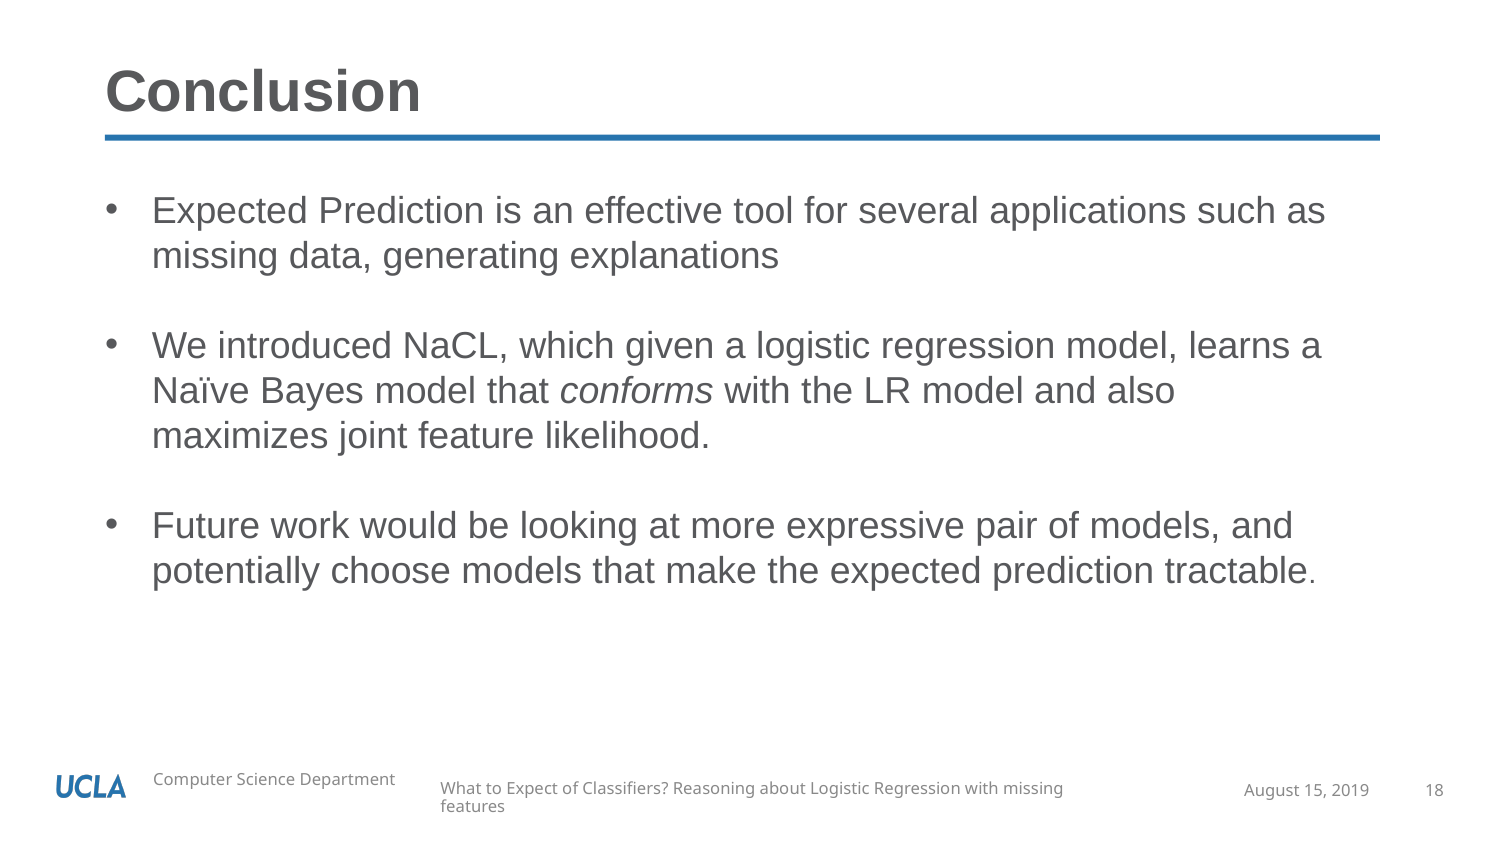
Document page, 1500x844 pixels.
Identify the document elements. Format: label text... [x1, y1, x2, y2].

title Conclusion [105, 60, 1380, 125]
text_box Expected Prediction is an effective tool for several applications such as missing data, generating explanations We introduced NaCL, which given a logistic regression model, learns a Naïve Bayes model that conforms with the LR model and also maximizes joint feature likelihood. Future work would be looking at more expressive pair of models, and potentially choose models that make the expected prediction tractable. [104, 186, 1352, 627]
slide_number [1215, 780, 1370, 844]
picture [56, 774, 126, 798]
slide_number 18 [1425, 780, 1500, 840]
